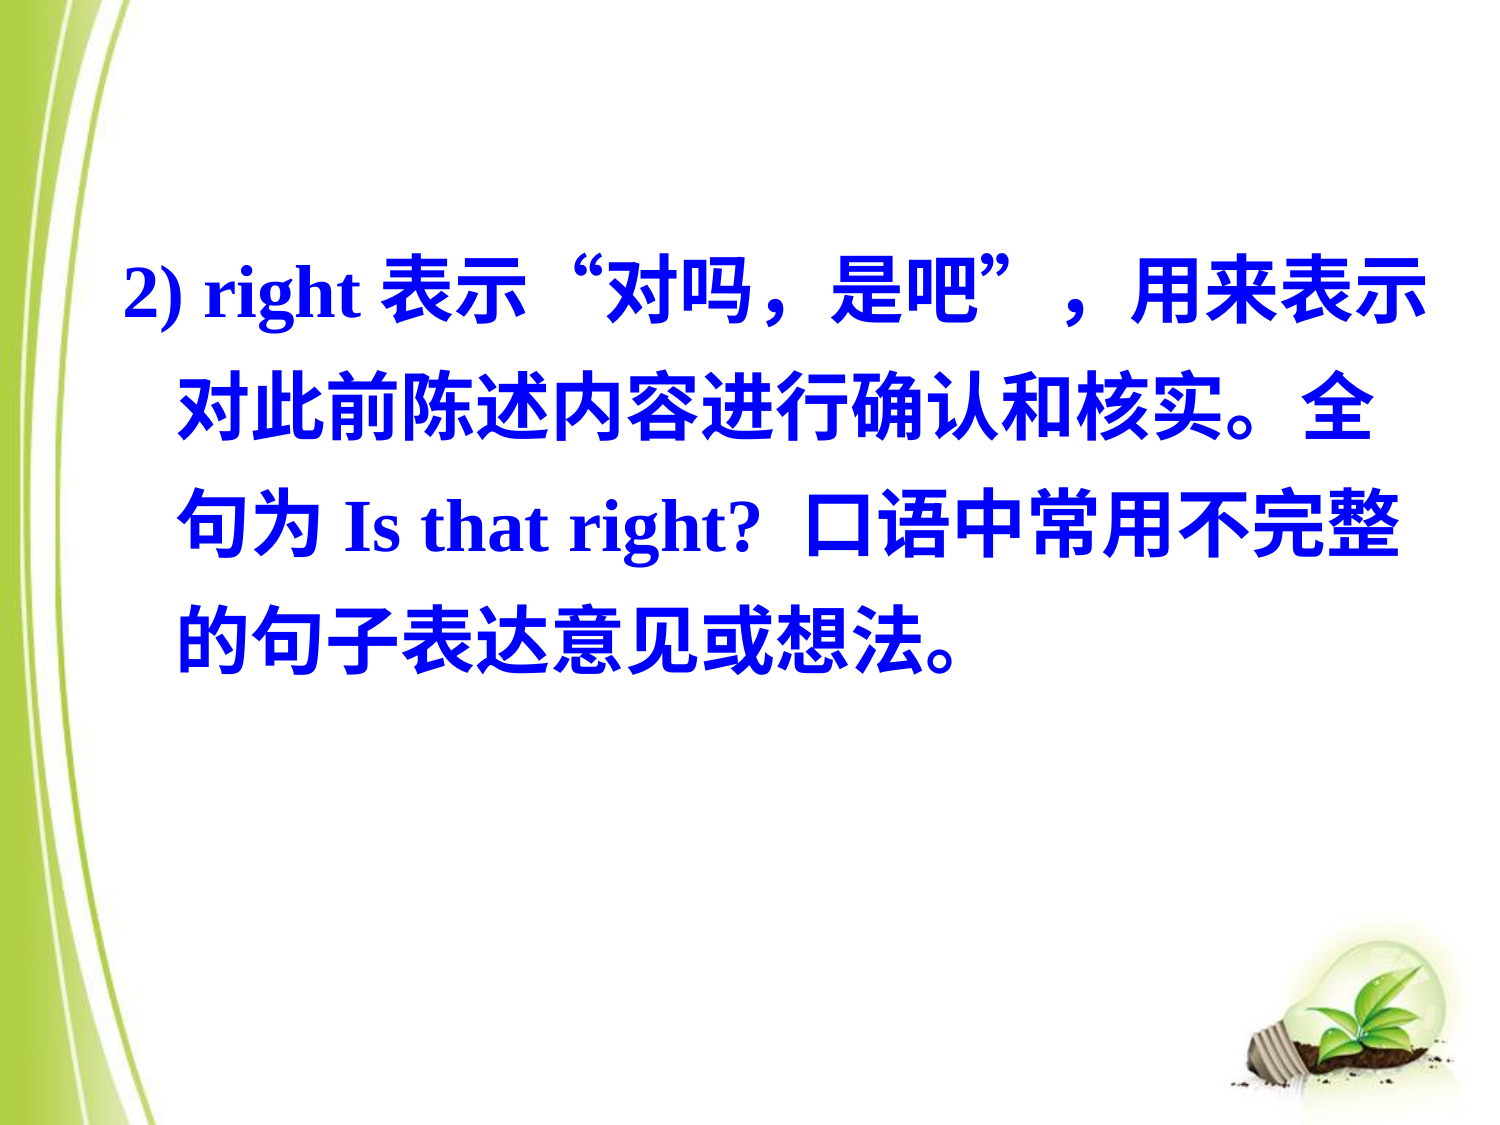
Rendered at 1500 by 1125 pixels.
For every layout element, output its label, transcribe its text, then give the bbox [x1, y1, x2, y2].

text_box 2) right表示“对吗，是吧”，用来表示对此前陈述内容进行确认和核实。全句为Is that right? 口语中常用不完整的句子表达意见或想法。 [88, 207, 1454, 691]
picture [0, 0, 1500, 1125]
